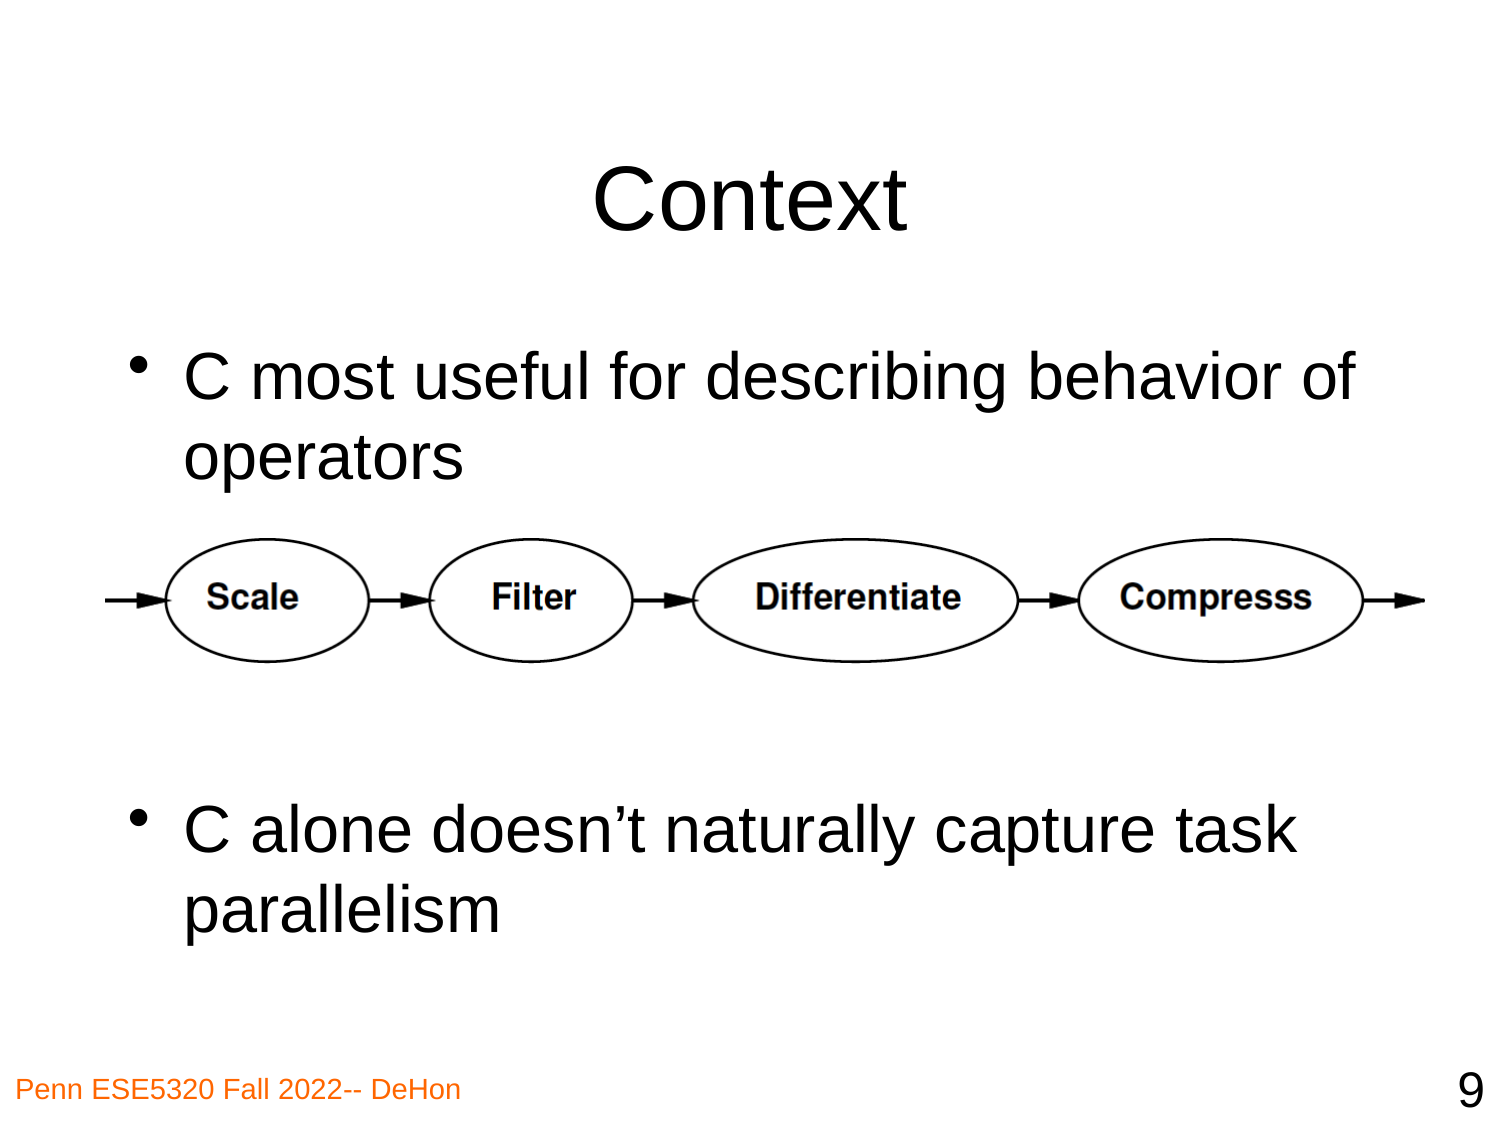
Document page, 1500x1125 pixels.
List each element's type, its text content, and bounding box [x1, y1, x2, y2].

list C most useful for describing behavior of operators C alone doesn’t naturally capture task parallelism [112, 675, 1388, 1001]
list C most useful for describing behavior of operators C alone doesn’t naturally capture task parallelism [112, 324, 1388, 535]
slide_number Penn ESE5320 Fall 2022-- DeHon [0, 1062, 576, 1125]
slide_number 9 [1187, 1049, 1500, 1125]
title Context [112, 99, 1388, 288]
picture [99, 537, 1426, 666]
